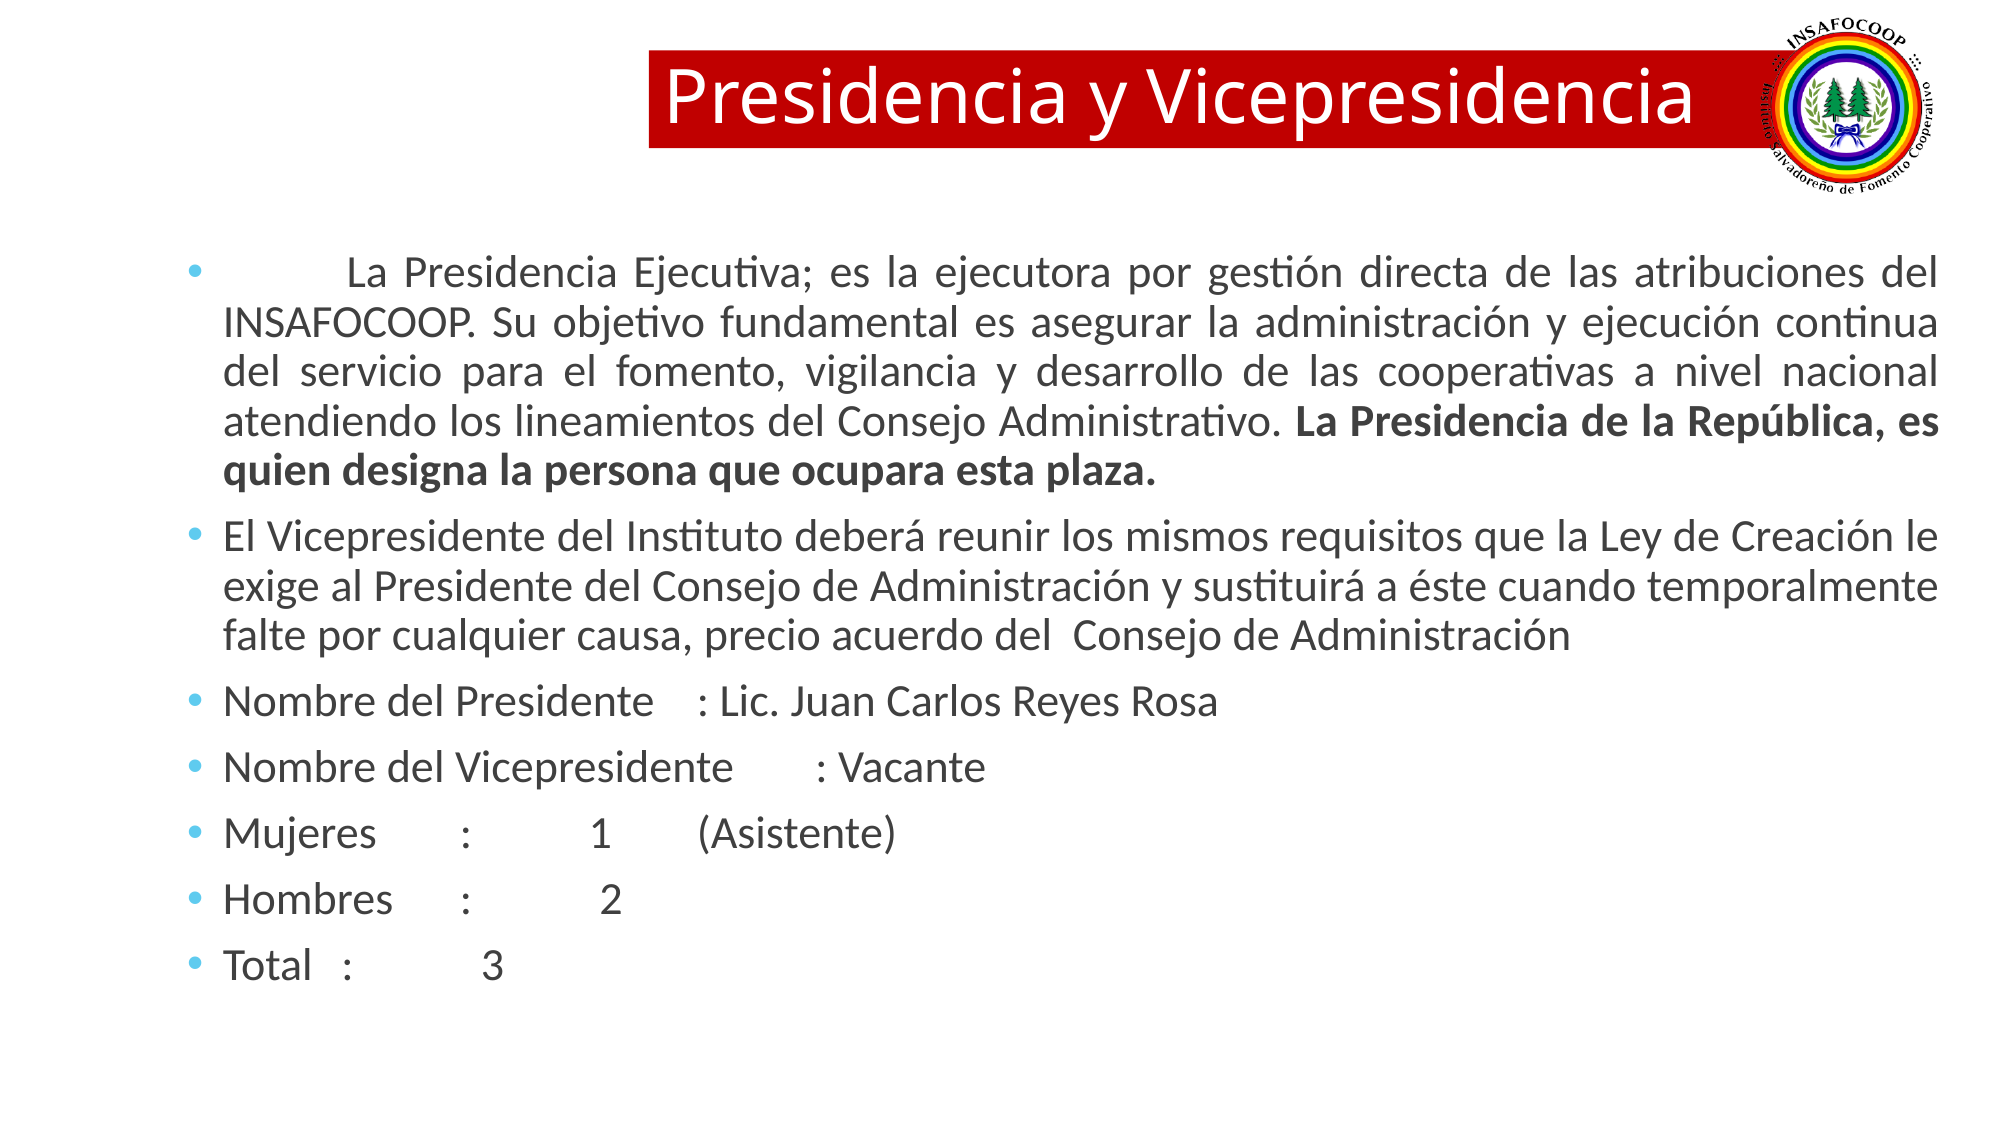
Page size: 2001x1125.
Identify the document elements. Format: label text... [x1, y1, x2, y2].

list La Presidencia Ejecutiva; es la ejecutora por gestión directa de las atribuciones del INSAFOCOOP. Su objetivo fundamental es asegurar la administración y ejecución continua del servicio para el fomento, vigilancia y desarrollo de las cooperativas a nivel nacional atendiendo los lineamientos del Consejo Administrativo. La Presidencia de la República, es quien designa la persona que ocupara esta plaza. El Vicepresidente del Instituto deberá reunir los mismos requisitos que la Ley de Creación le exige al Presidente del Consejo de Administración y sustituirá a éste cuando temporalmente falte por cualquier causa, precio acuerdo del Consejo de Administración Nombre del Presidente : Lic. Juan Carlos Reyes Rosa Nombre del Vicepresidente : Vacante Mujeres : 1 (Asistente) Hombres : 2 Total : 3 [172, 240, 1956, 1016]
title Presidencia y Vicepresidencia [648, 50, 1759, 149]
picture [1759, 17, 1933, 194]
